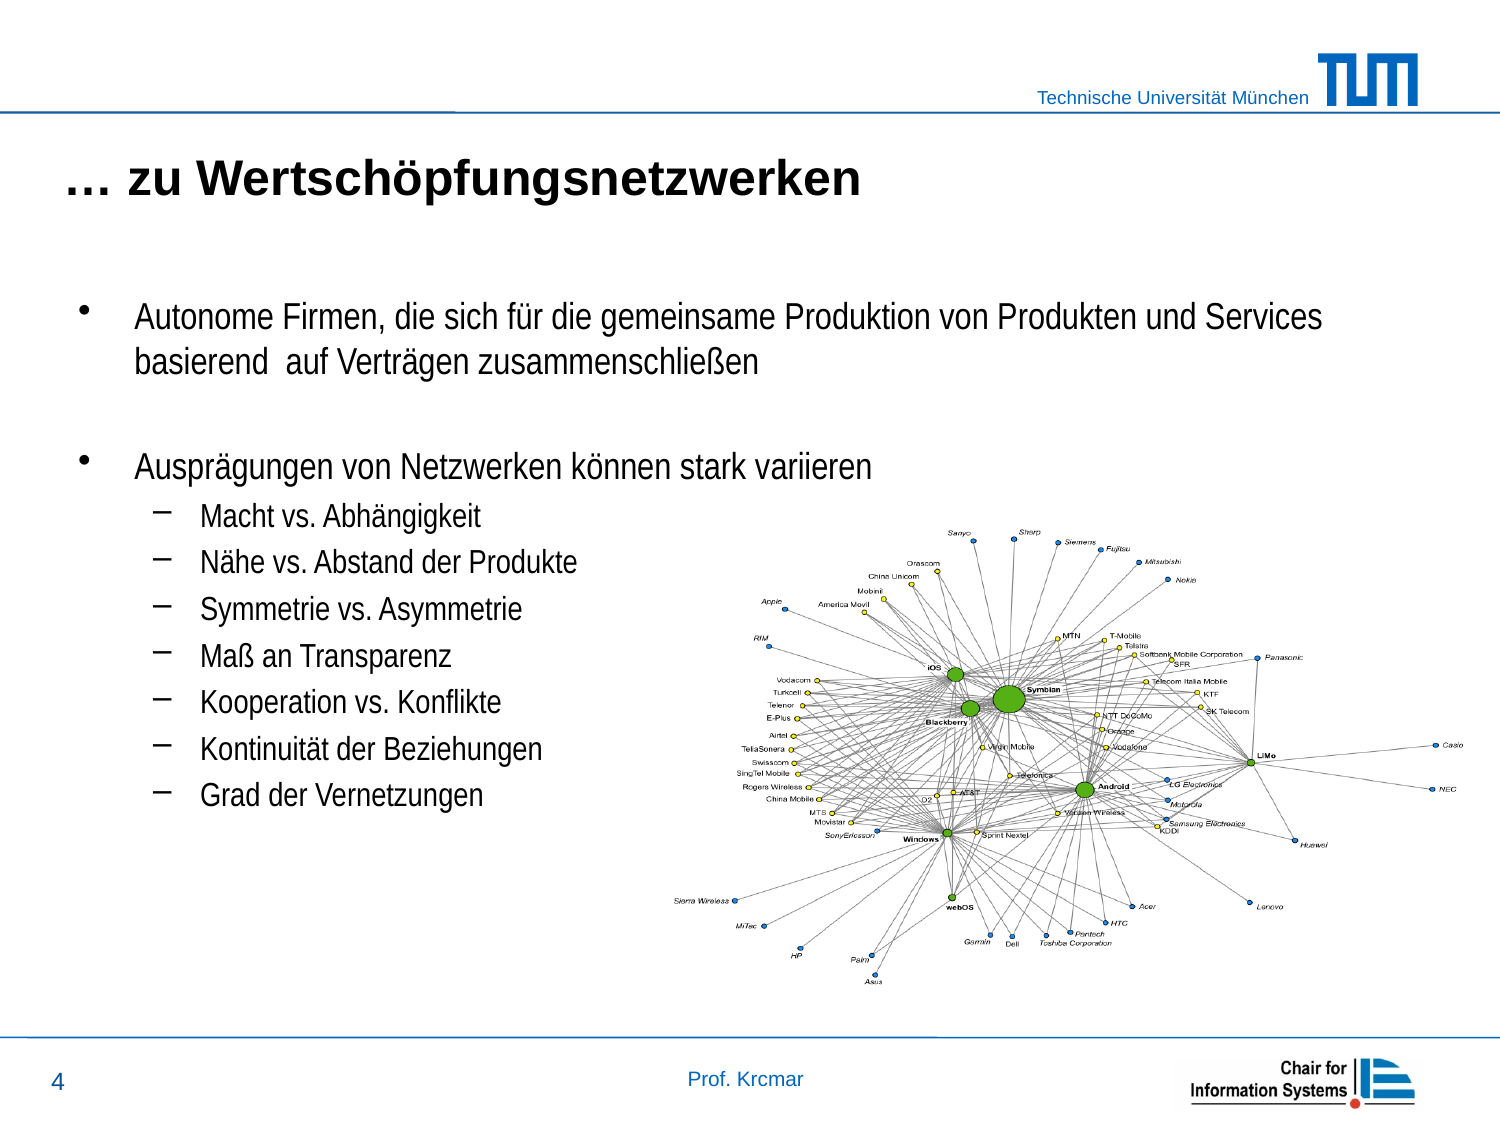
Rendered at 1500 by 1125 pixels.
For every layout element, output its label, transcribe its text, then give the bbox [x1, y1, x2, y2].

picture [656, 508, 1470, 990]
picture [1172, 1058, 1424, 1111]
text_box Autonome Firmen, die sich für die gemeinsame Produktion von Produkten und Services basierend auf Verträgen zusammenschließen Ausprägungen von Netzwerken können stark variieren Macht vs. Abhängigkeit Nähe vs. Abstand der Produkte Symmetrie vs. Asymmetrie Maß an Transparenz Kooperation vs. Konflikte Kontinuität der Beziehungen Grad der Vernetzungen [63, 284, 1437, 552]
text_box [25, 0, 493, 138]
title … zu Wertschöpfungsnetzwerken [62, 137, 1500, 203]
